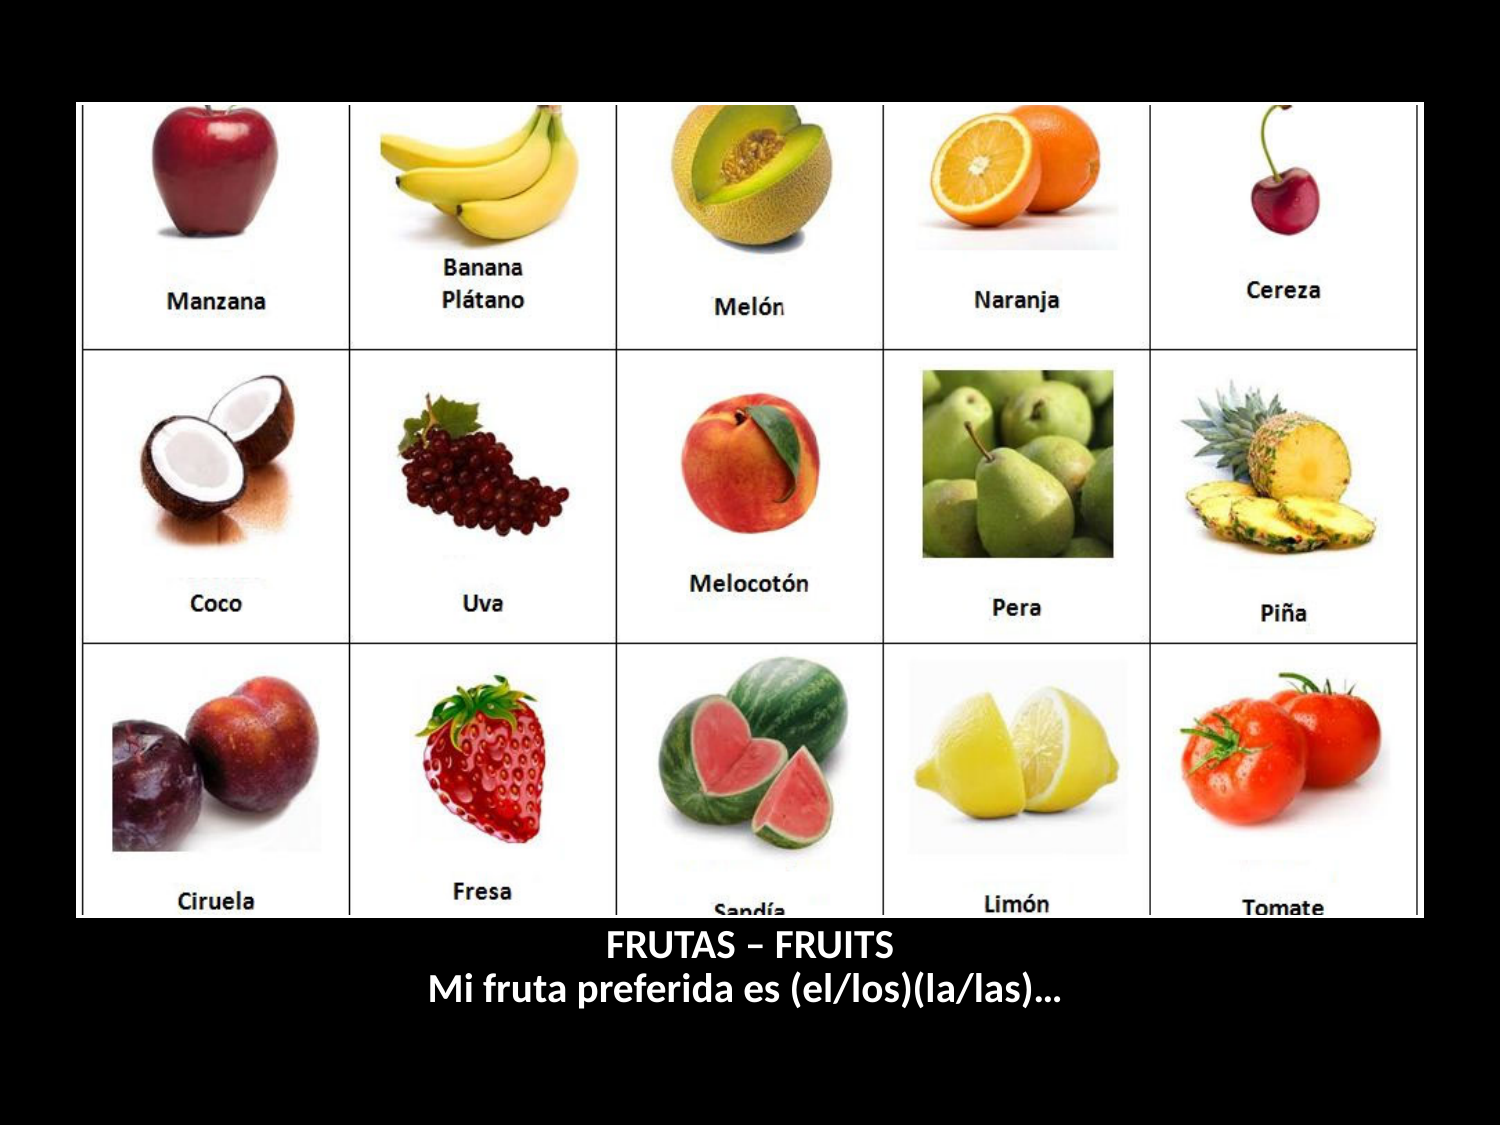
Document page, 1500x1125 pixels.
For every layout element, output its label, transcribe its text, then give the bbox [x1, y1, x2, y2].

title FRUTAS – FRUITS Mi fruta preferida es (el/los)(la/las)… [78, 922, 1422, 1020]
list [78, 104, 1422, 916]
